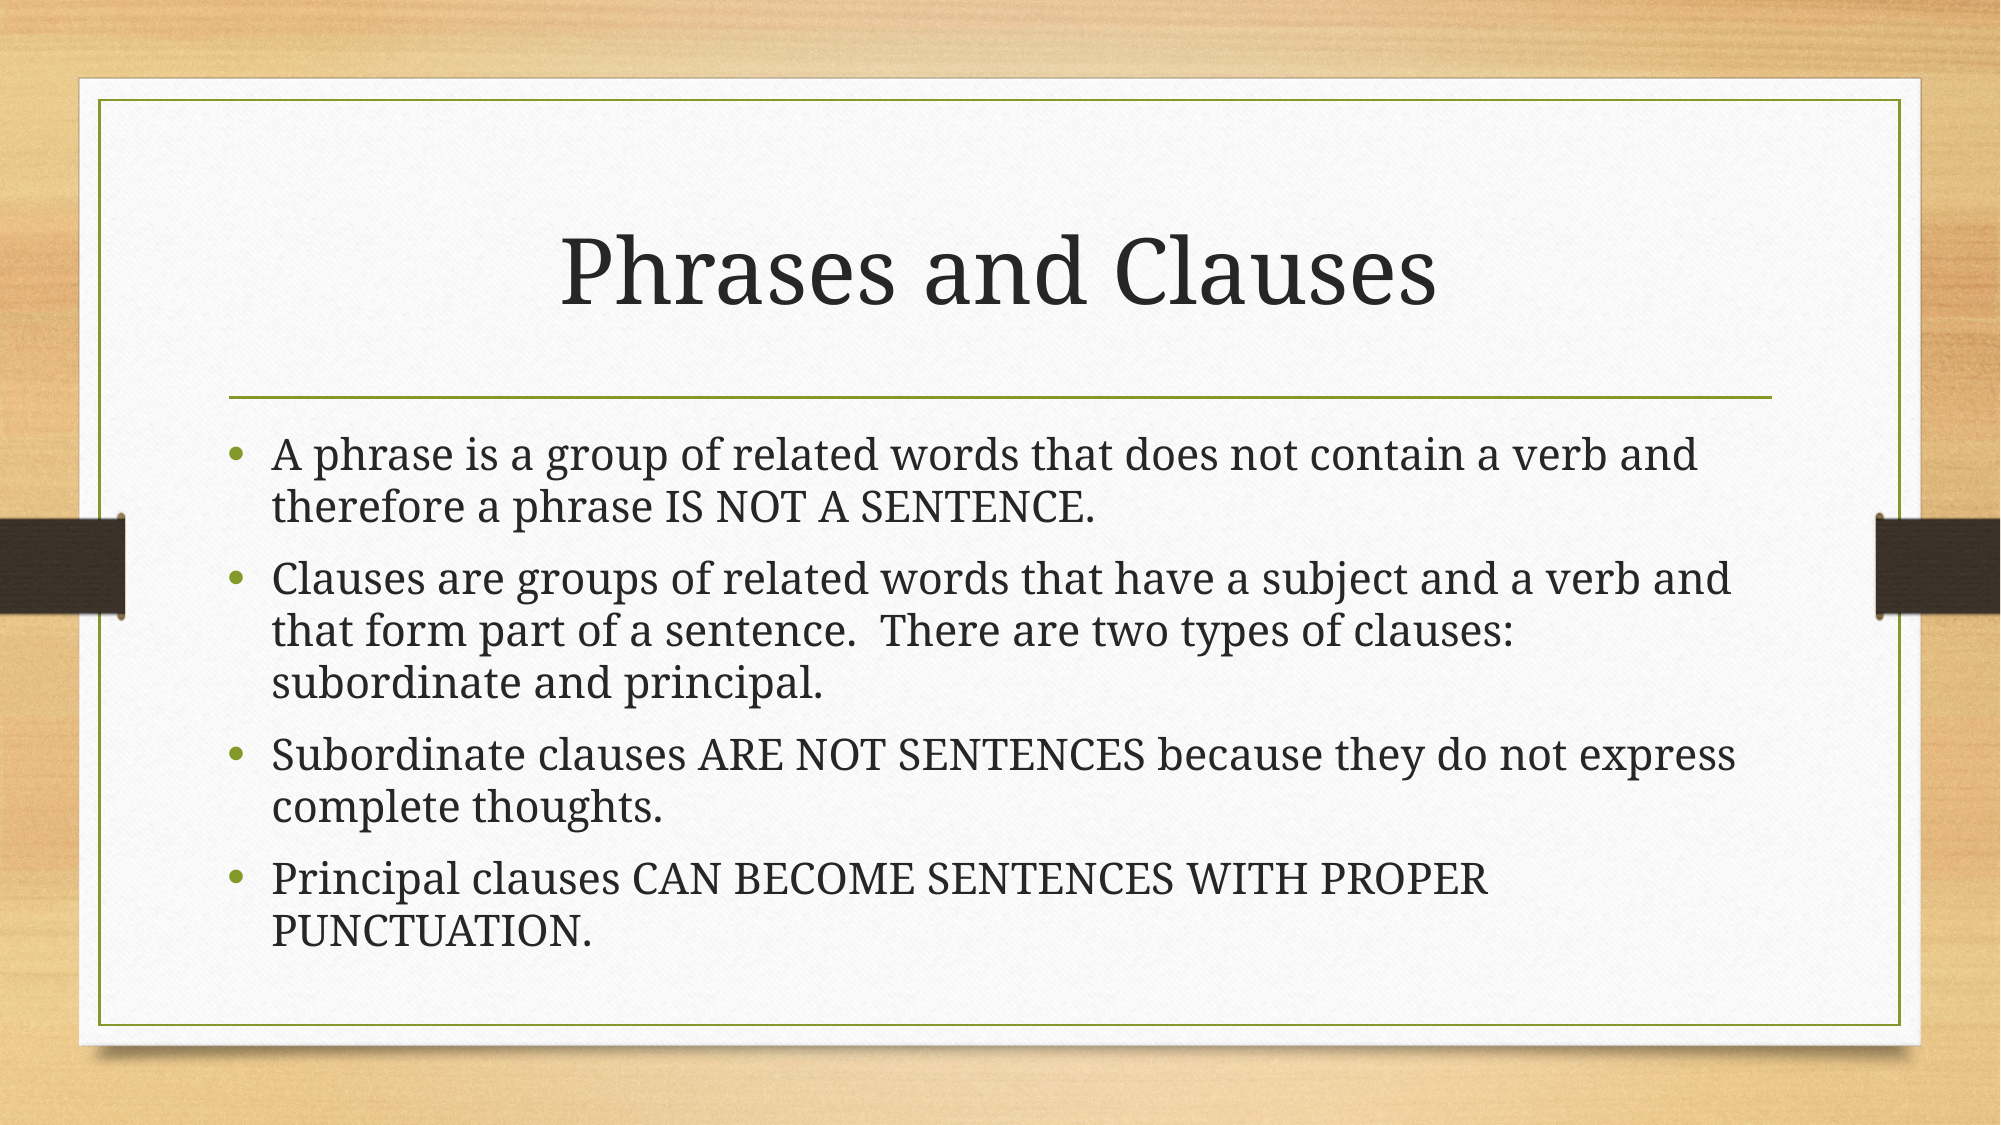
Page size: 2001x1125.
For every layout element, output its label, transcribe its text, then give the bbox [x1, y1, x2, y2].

picture [0, 0, 2001, 1125]
title Phrases and Clauses [212, 161, 1788, 375]
list A phrase is a group of related words that does not contain a verb and therefore a phrase IS NOT A SENTENCE. Clauses are groups of related words that have a subject and a verb and that form part of a sentence. There are two types of clauses: subordinate and principal. Subordinate clauses ARE NOT SENTENCES because they do not express complete thoughts. Principal clauses CAN BECOME SENTENCES WITH PROPER PUNCTUATION. [212, 419, 1788, 964]
